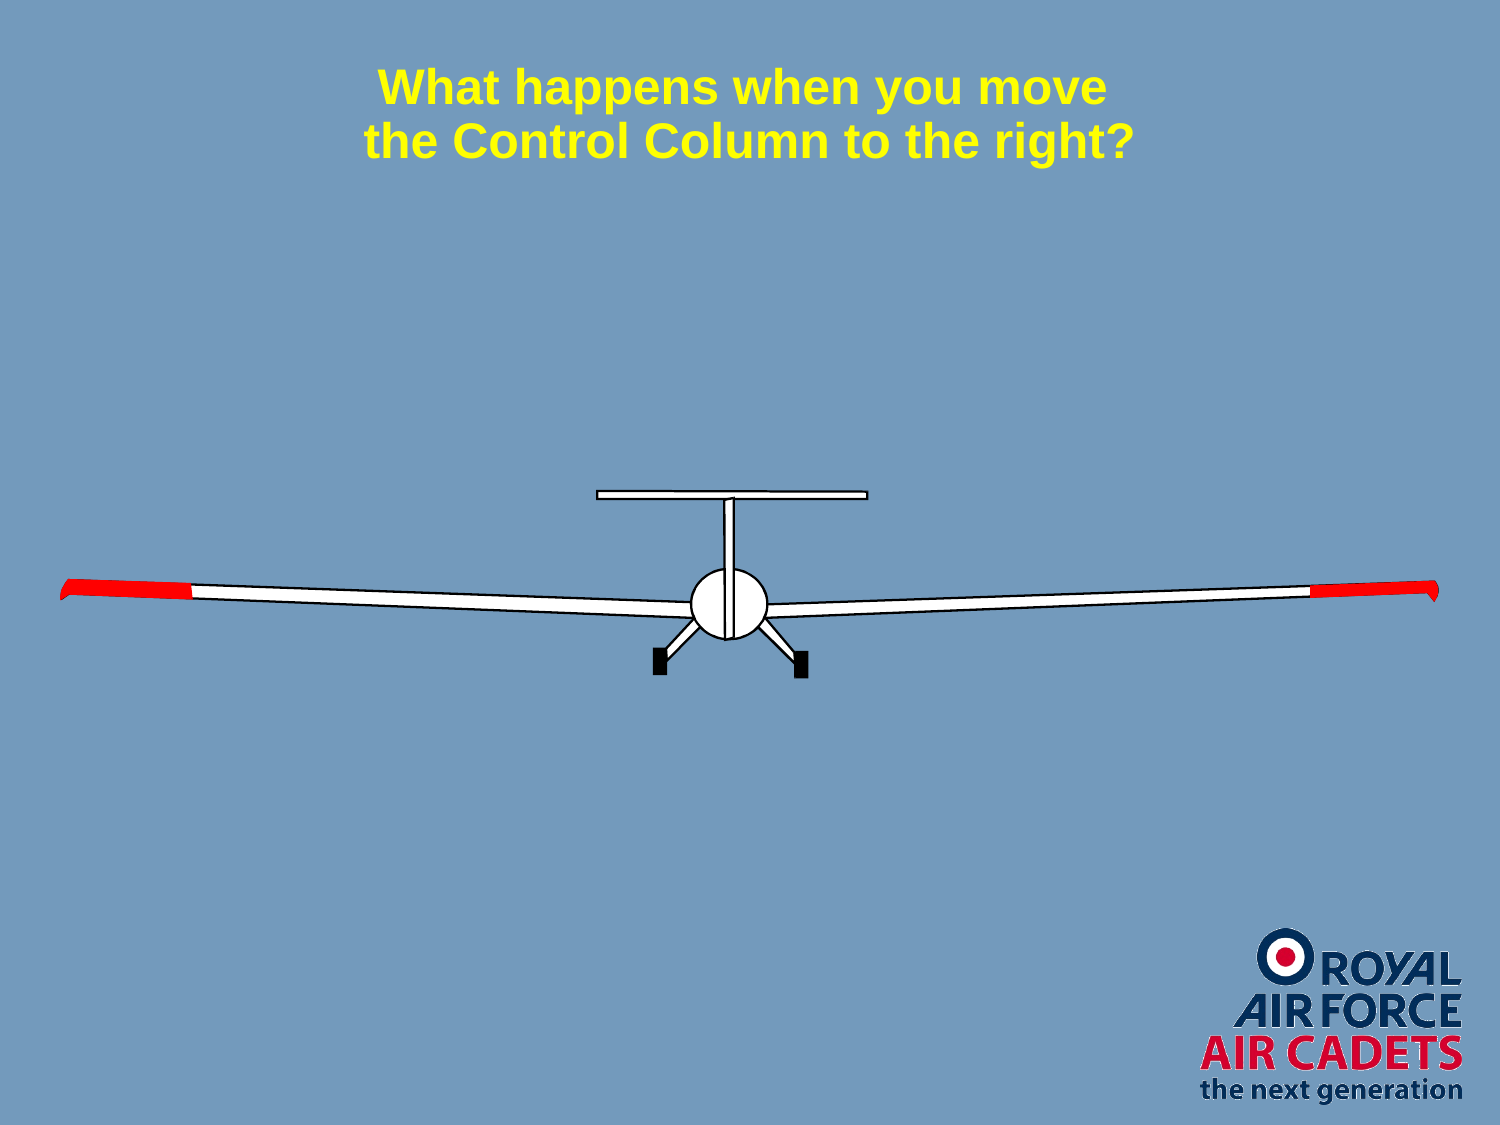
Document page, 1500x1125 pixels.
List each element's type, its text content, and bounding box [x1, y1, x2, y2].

picture [1200, 928, 1462, 1105]
title What happens when you move the Control Column to the right? [345, 54, 1155, 179]
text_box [57, 487, 1443, 681]
